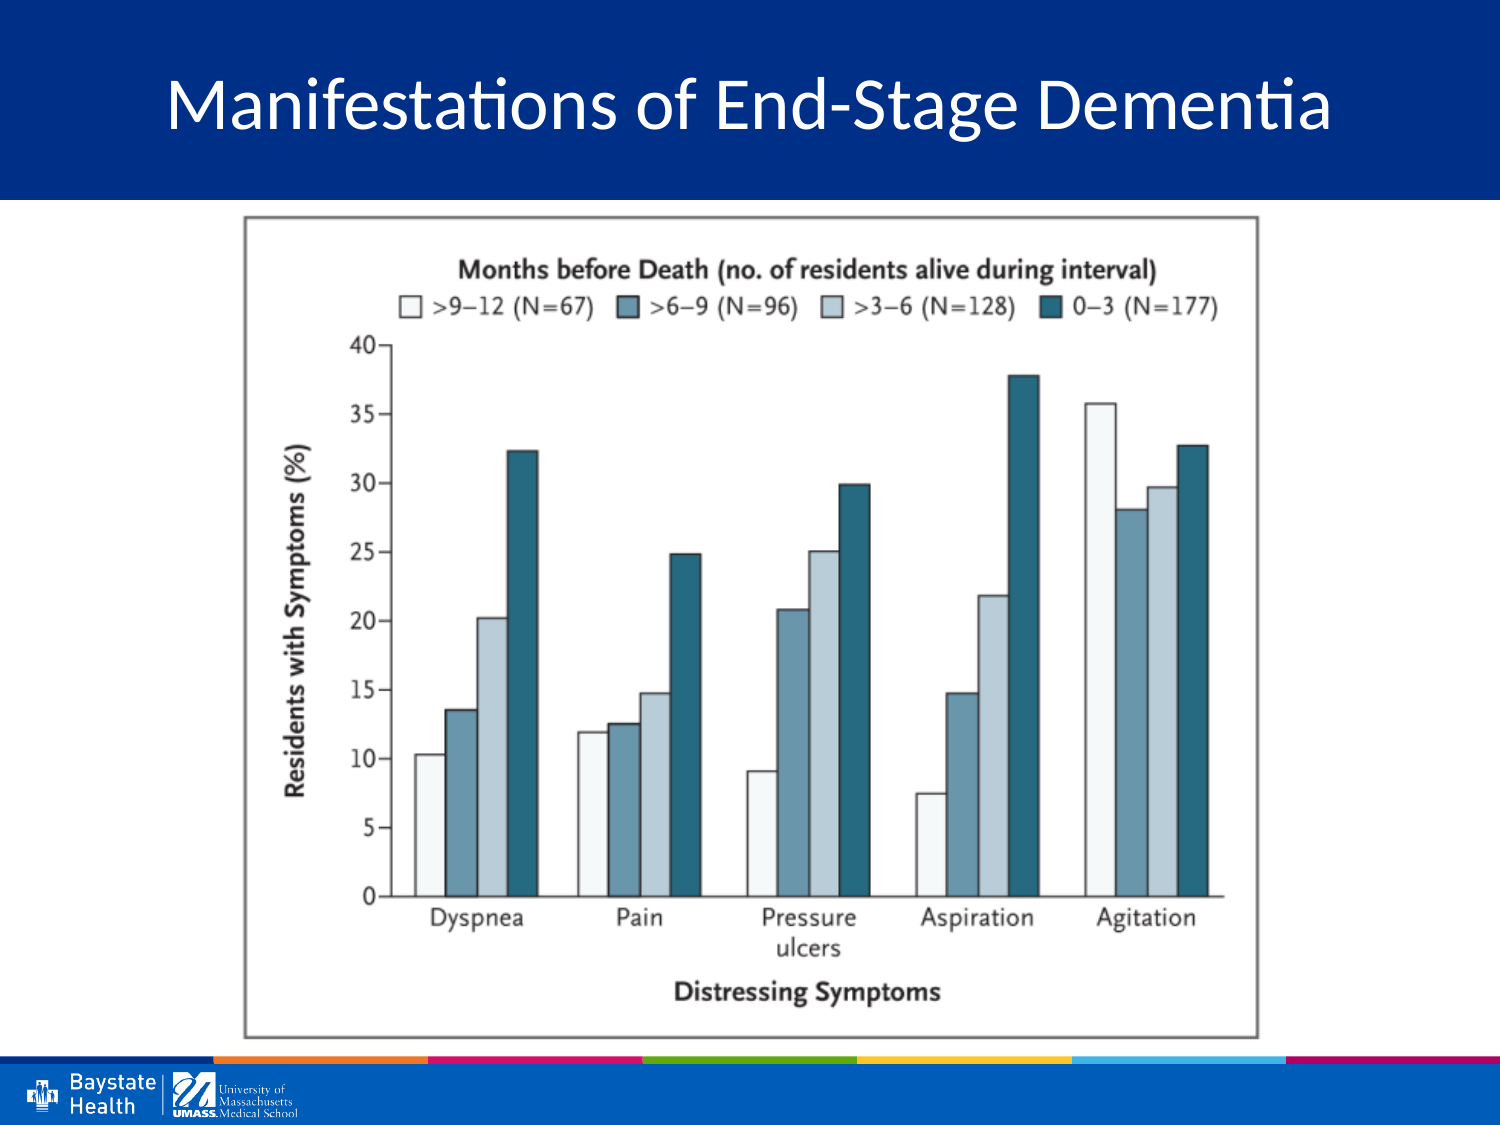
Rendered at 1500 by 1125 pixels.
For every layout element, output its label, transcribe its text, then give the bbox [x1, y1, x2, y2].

title Manifestations of End-Stage Dementia [75, 24, 1425, 175]
picture [26, 1071, 298, 1118]
picture [237, 207, 1268, 1051]
